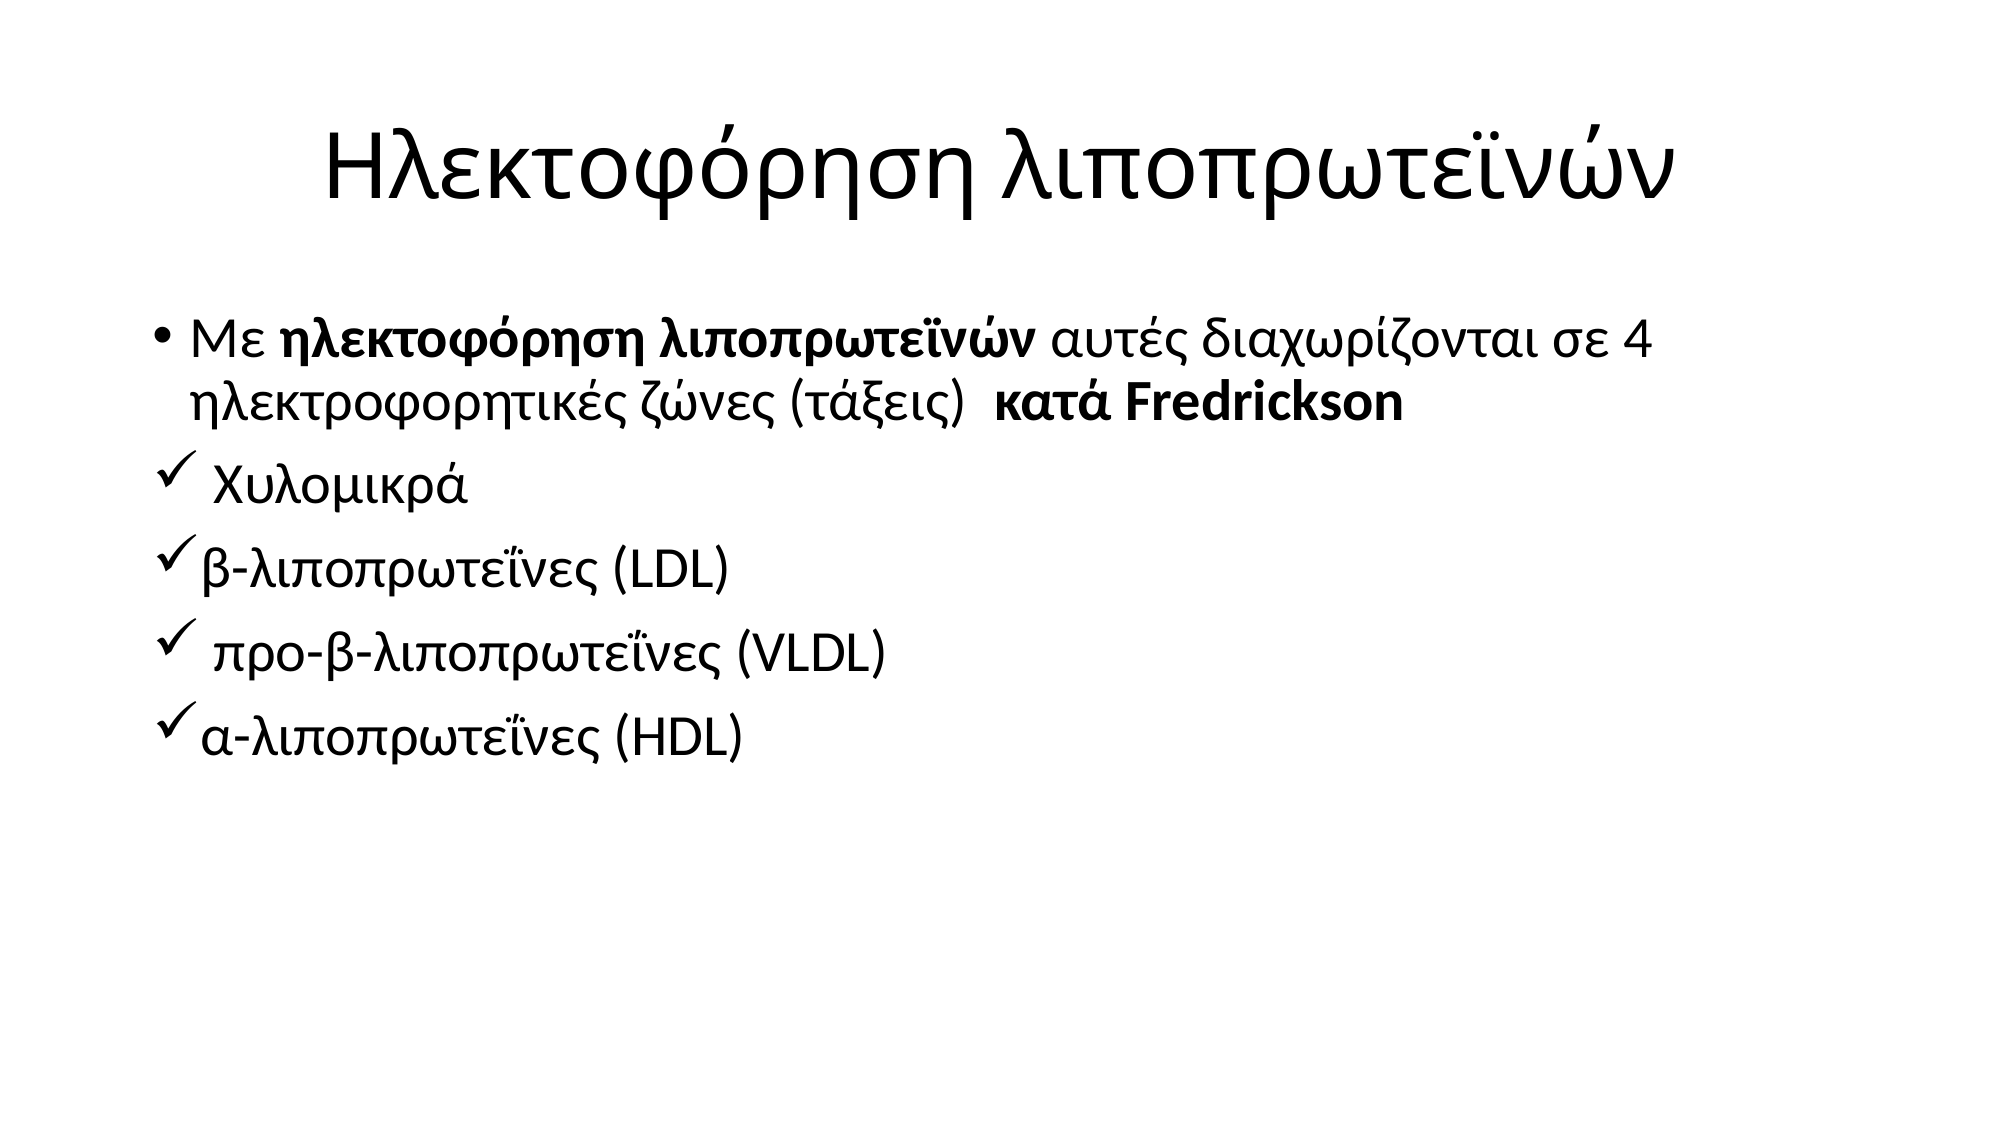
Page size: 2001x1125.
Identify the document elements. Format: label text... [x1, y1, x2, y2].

title Ηλεκτοφόρηση λιποπρωτεϊνών [137, 59, 1863, 278]
list Με ηλεκτοφόρηση λιποπρωτεϊνών αυτές διαχωρίζονται σε 4 ηλεκτροφορητικές ζώνες (τάξεις) κατά Fredrickson Χυλομικρά β-λιποπρωτεΐνες (LDL) προ-β-λιποπρωτεΐνες (VLDL) α-λιποπρωτεΐνες (HDL) [137, 299, 1863, 848]
